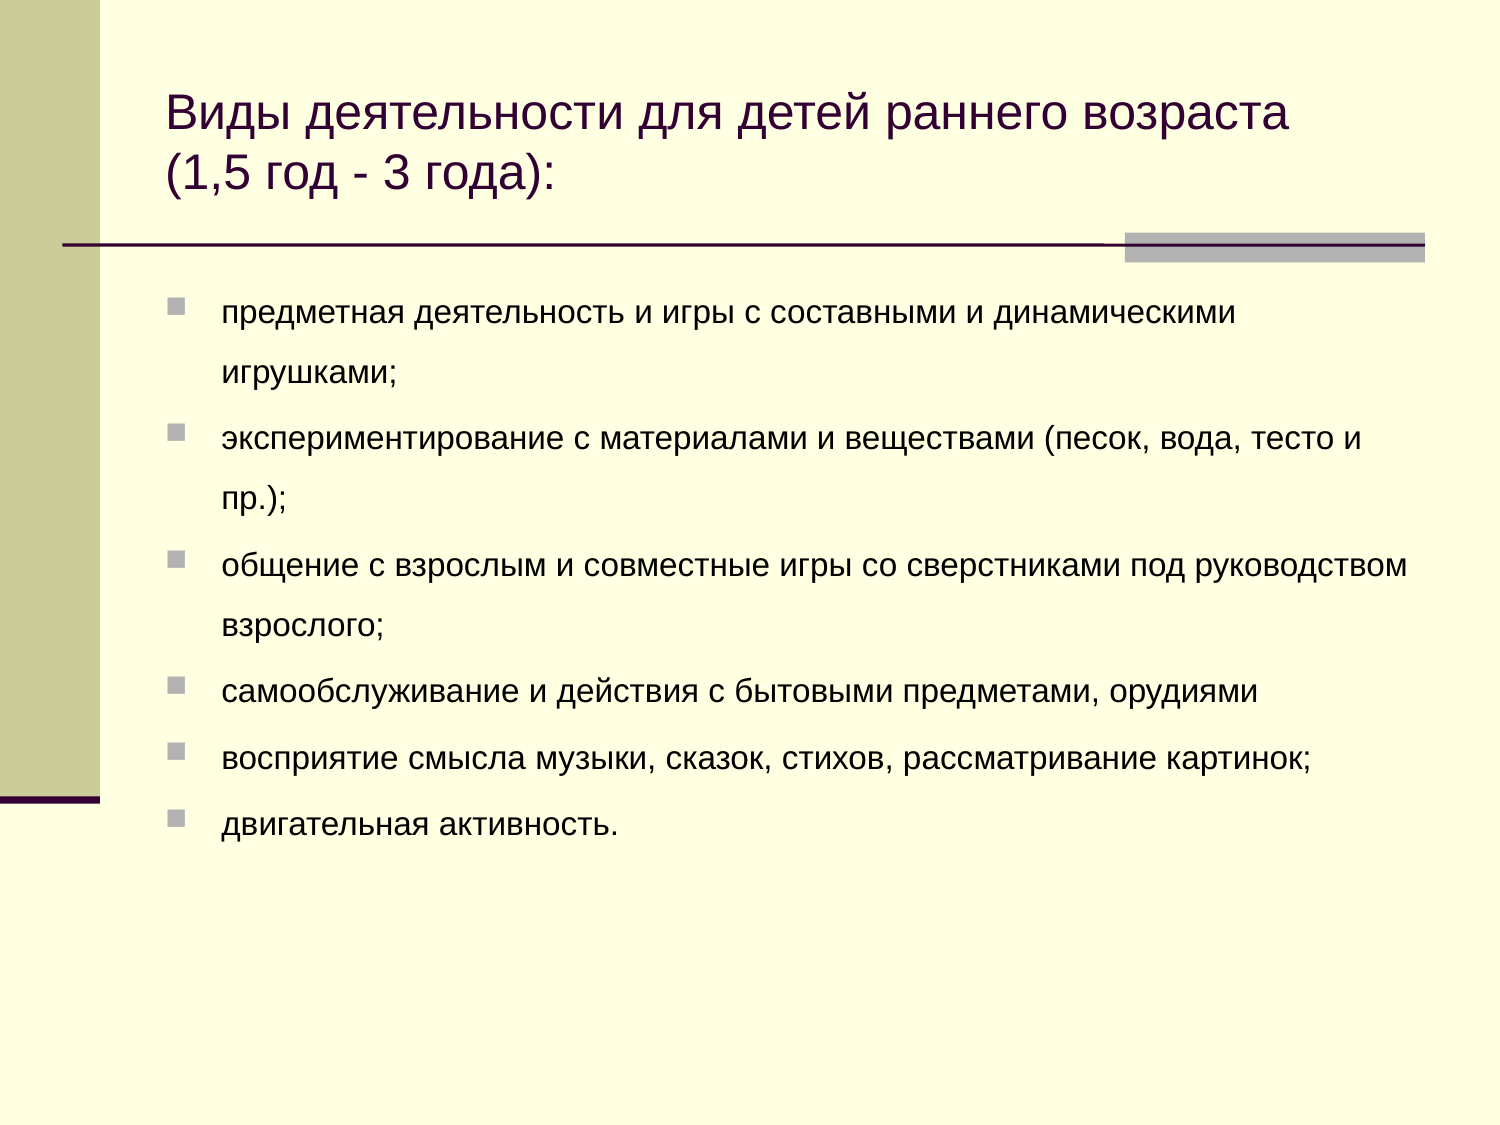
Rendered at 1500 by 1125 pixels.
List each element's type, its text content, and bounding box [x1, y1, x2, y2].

list предметная деятельность и игры с составными и динамическими игрушками; экспериментирование с материалами и веществами (песок, вода, тесто и пр.); общение с взрослым и совместные игры со сверстниками под руководством взрослого; самообслуживание и действия с бытовыми предметами, орудиями восприятие смысла музыки, сказок, стихов, рассматривание картинок; двигательная активность. [149, 262, 1426, 1006]
title Виды деятельности для детей раннего возраста (1,5 год - 3 года): [149, 45, 1426, 234]
